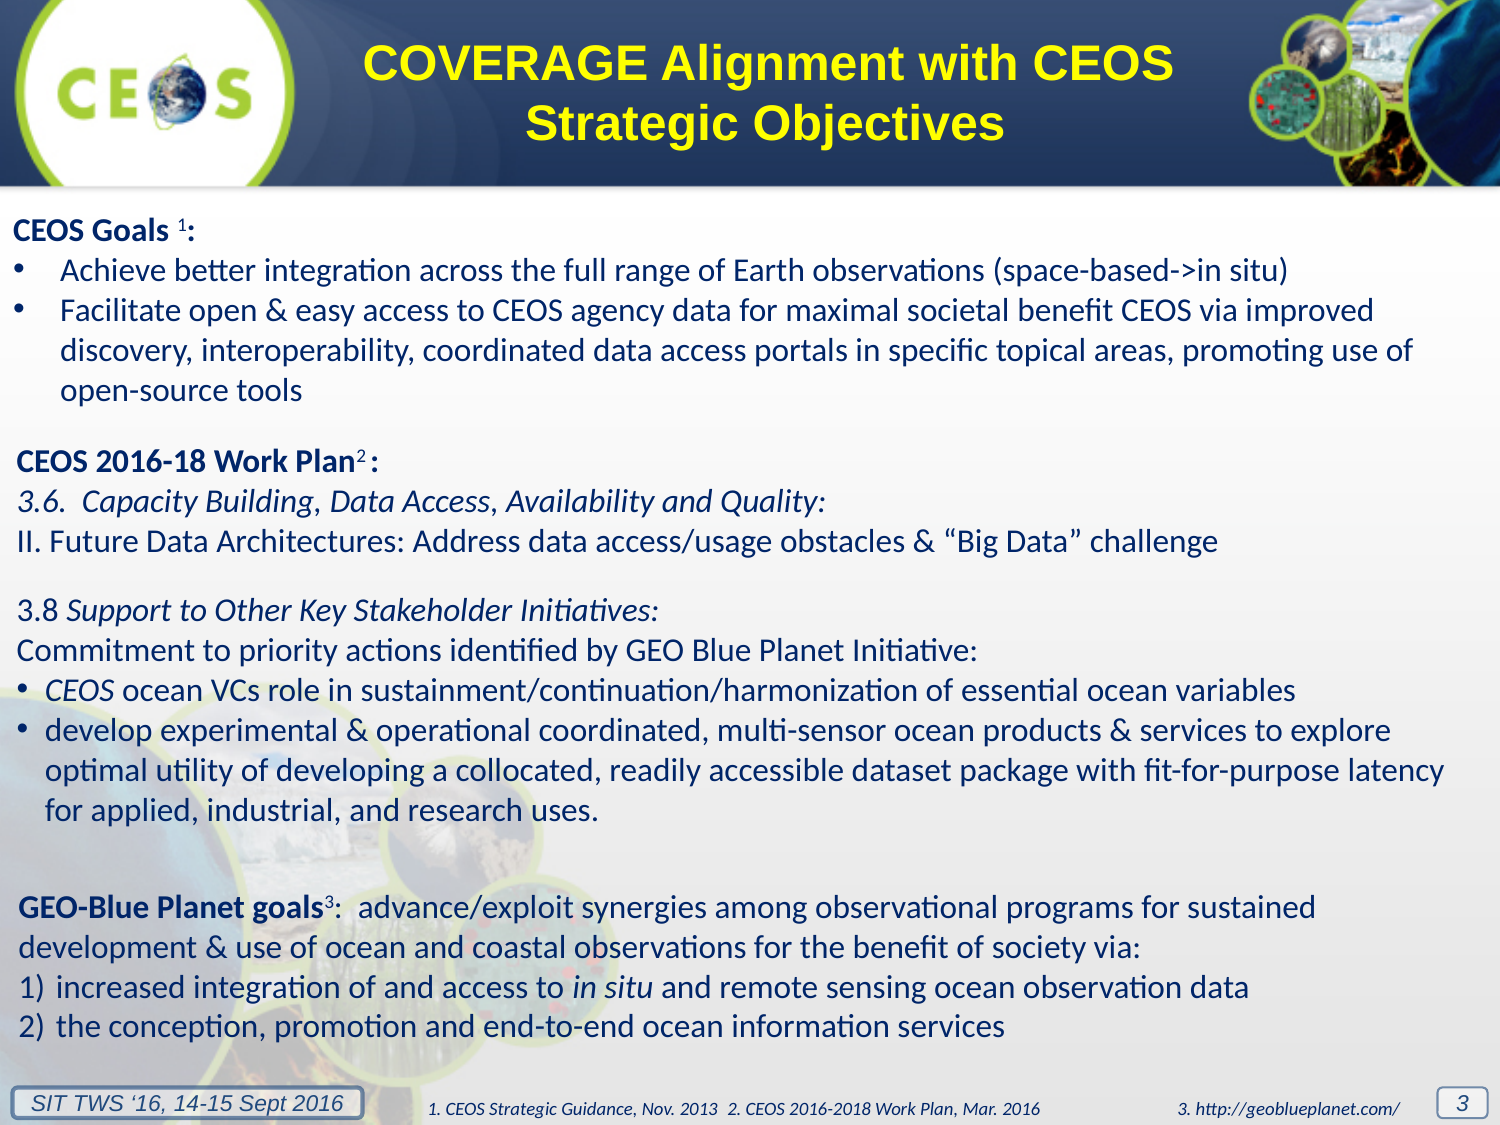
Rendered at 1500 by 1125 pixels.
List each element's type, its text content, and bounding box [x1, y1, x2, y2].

picture [0, 0, 1500, 1125]
text_box CEOS Goals 1: Achieve better integration across the full range of Earth observations (space-based->in situ) Facilitate open & easy access to CEOS agency data for maximal societal benefit CEOS via improved discovery, interoperability, coordinated data access portals in specific topical areas, promoting use of open-source tools [0, 200, 1499, 416]
list COVERAGE Alignment with CEOS Strategic Objectives [312, 22, 1225, 161]
slide_number 3 [1436, 1086, 1489, 1120]
text_box CEOS 2016-18 Work Plan2 : 3.6. Capacity Building, Data Access, Availability and Quality: II. Future Data Architectures: Address data access/usage obstacles & “Big Data” challenge 3.8 Support to Other Key Stakeholder Initiatives: Commitment to priority actions identified by GEO Blue Planet Initiative: CEOS ocean VCs role in sustainment/continuation/harmonization of essential ocean variables develop experimental & operational coordinated, multi-sensor ocean products & services to explore optimal utility of developing a collocated, readily accessible dataset package with fit-for-purpose latency for applied, industrial, and research uses. [1, 431, 1500, 836]
text_box 1. CEOS Strategic Guidance, Nov. 2013 2. CEOS 2016-2018 Work Plan, Mar. 2016 3. http://geoblueplanet.com/ [412, 1087, 1425, 1125]
text_box GEO-Blue Planet goals3: advance/exploit synergies among observational programs for sustained development & use of ocean and coastal observations for the benefit of society via: increased integration of and access to in situ and remote sensing ocean observation data the conception, promotion and end-to-end ocean information services [3, 877, 1500, 1052]
